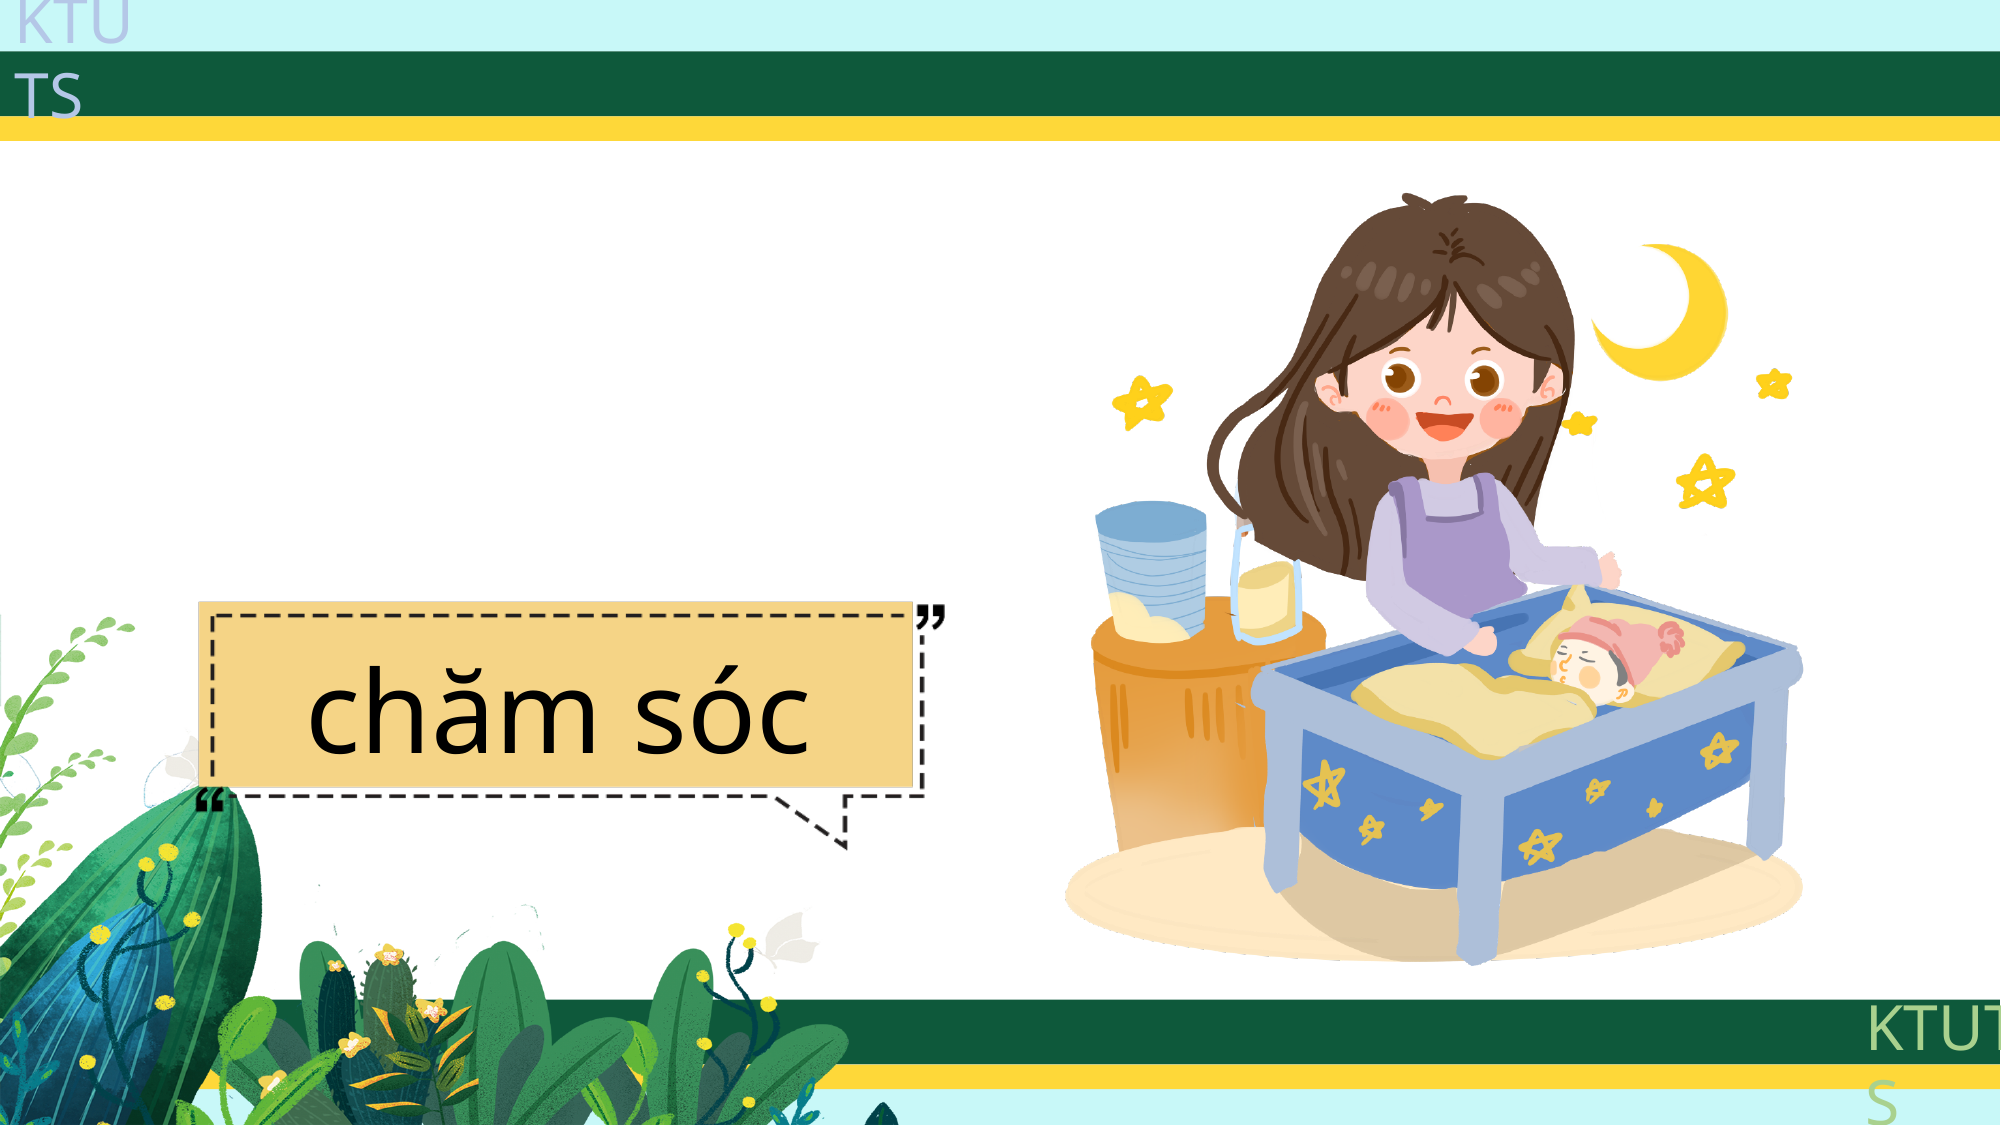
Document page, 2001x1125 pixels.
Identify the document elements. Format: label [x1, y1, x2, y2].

text_box [100, 563, 993, 877]
picture [0, 512, 925, 1125]
picture [993, 146, 1872, 1025]
